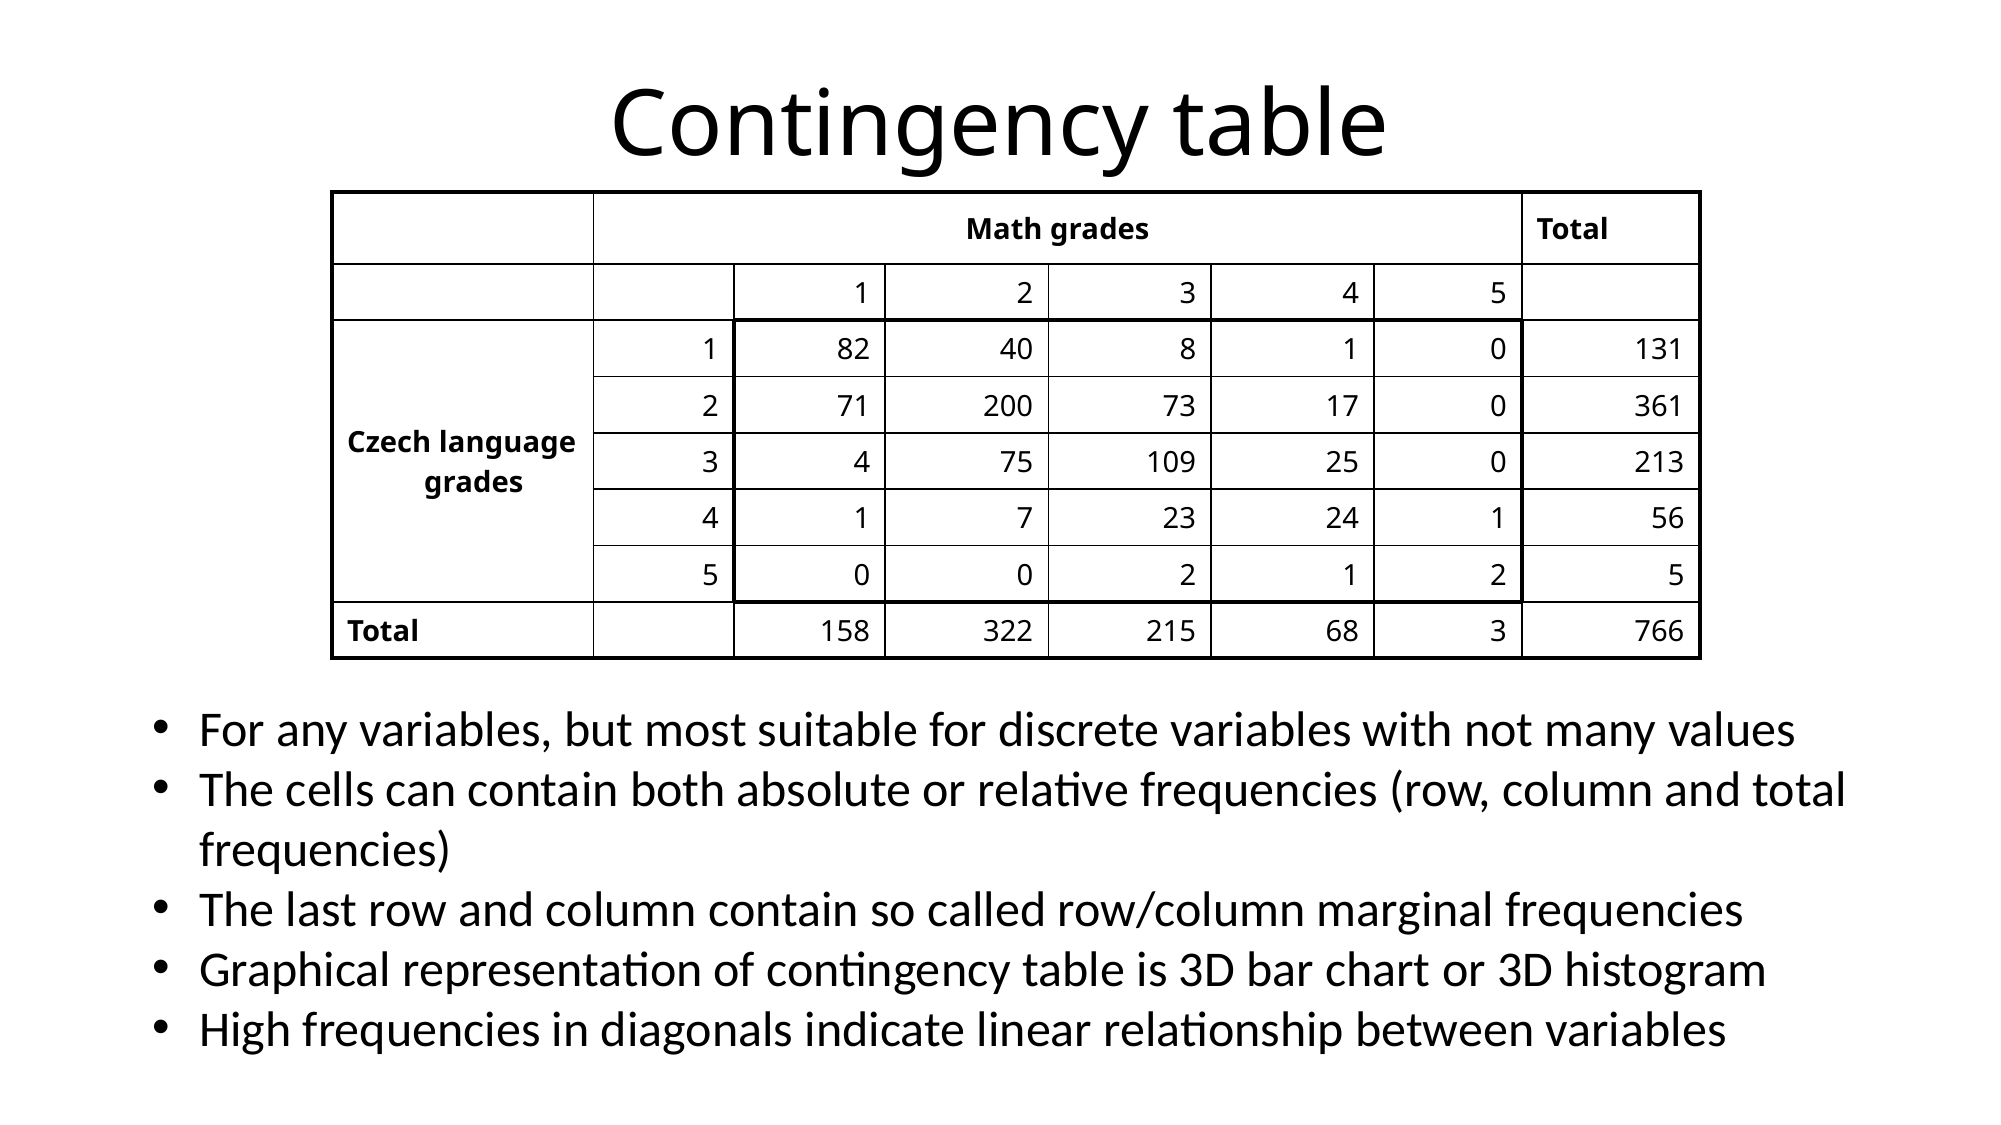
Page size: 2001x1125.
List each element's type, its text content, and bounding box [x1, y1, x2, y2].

table_cell 131 [1524, 321, 1698, 376]
table_cell 3 [594, 434, 732, 488]
table_cell Total [334, 603, 593, 656]
table_cell 2 [1049, 546, 1210, 600]
table_cell 213 [1524, 434, 1698, 488]
table_cell [594, 265, 733, 319]
table_cell 5 [594, 546, 732, 601]
table_cell 109 [1049, 434, 1210, 488]
table_cell 23 [1049, 490, 1210, 545]
table_cell [594, 603, 733, 656]
table_cell 73 [1049, 377, 1210, 432]
table_cell 0 [886, 546, 1048, 600]
table_header Math grades [594, 194, 1521, 263]
text_box For any variables, but most suitable for discrete variables with not many values The cells can contain both absolute or relative frequencies (row, column and total frequencies) The last row and column contain so called row/column marginal frequencies Graphical representation of contingency table is 3D bar chart or 3D histogram High frequencies in diagonals indicate linear relationship between variables [137, 689, 1895, 1064]
table_cell 4 [1212, 265, 1373, 318]
table_cell 82 [736, 322, 884, 376]
table_cell 7 [886, 490, 1048, 545]
table_cell 2 [886, 265, 1048, 318]
table_cell 2 [1375, 546, 1520, 600]
table_cell [334, 265, 593, 319]
table_cell 3 [1049, 265, 1210, 318]
table_cell 40 [886, 322, 1048, 376]
table_cell 158 [735, 604, 884, 656]
table_cell 0 [736, 546, 884, 600]
table_cell 17 [1212, 377, 1373, 432]
table_cell 4 [736, 434, 884, 488]
table_cell 8 [1049, 322, 1210, 376]
table_cell 75 [886, 434, 1048, 488]
table_cell 56 [1524, 490, 1698, 545]
table_cell 1 [1375, 490, 1520, 545]
table_cell 200 [886, 377, 1048, 432]
table_cell 1 [735, 265, 884, 318]
title Contingency table [137, 59, 1863, 193]
table_cell 361 [1524, 377, 1698, 432]
table_cell 24 [1212, 490, 1373, 545]
table_cell 71 [736, 377, 884, 432]
table_cell 322 [886, 604, 1048, 656]
table_cell 3 [1375, 604, 1521, 656]
table_cell 1 [1212, 546, 1373, 600]
table_header Total [1523, 194, 1698, 263]
table_cell 2 [594, 377, 732, 432]
table_cell 0 [1375, 434, 1520, 488]
table_cell 0 [1375, 377, 1520, 432]
table_cell 4 [594, 490, 732, 545]
table_cell 0 [1375, 322, 1520, 376]
table_cell 1 [594, 321, 732, 376]
table_cell 5 [1524, 546, 1698, 601]
table_header [334, 194, 593, 263]
table_cell 25 [1212, 434, 1373, 488]
table_cell 68 [1212, 604, 1373, 656]
table_cell [1523, 265, 1698, 319]
table_cell 766 [1523, 603, 1698, 656]
table_cell Czech language grades [334, 321, 593, 601]
table_cell 1 [1212, 322, 1373, 376]
table_cell 215 [1049, 604, 1210, 656]
table_cell 5 [1375, 265, 1521, 318]
table_cell 1 [736, 490, 884, 545]
